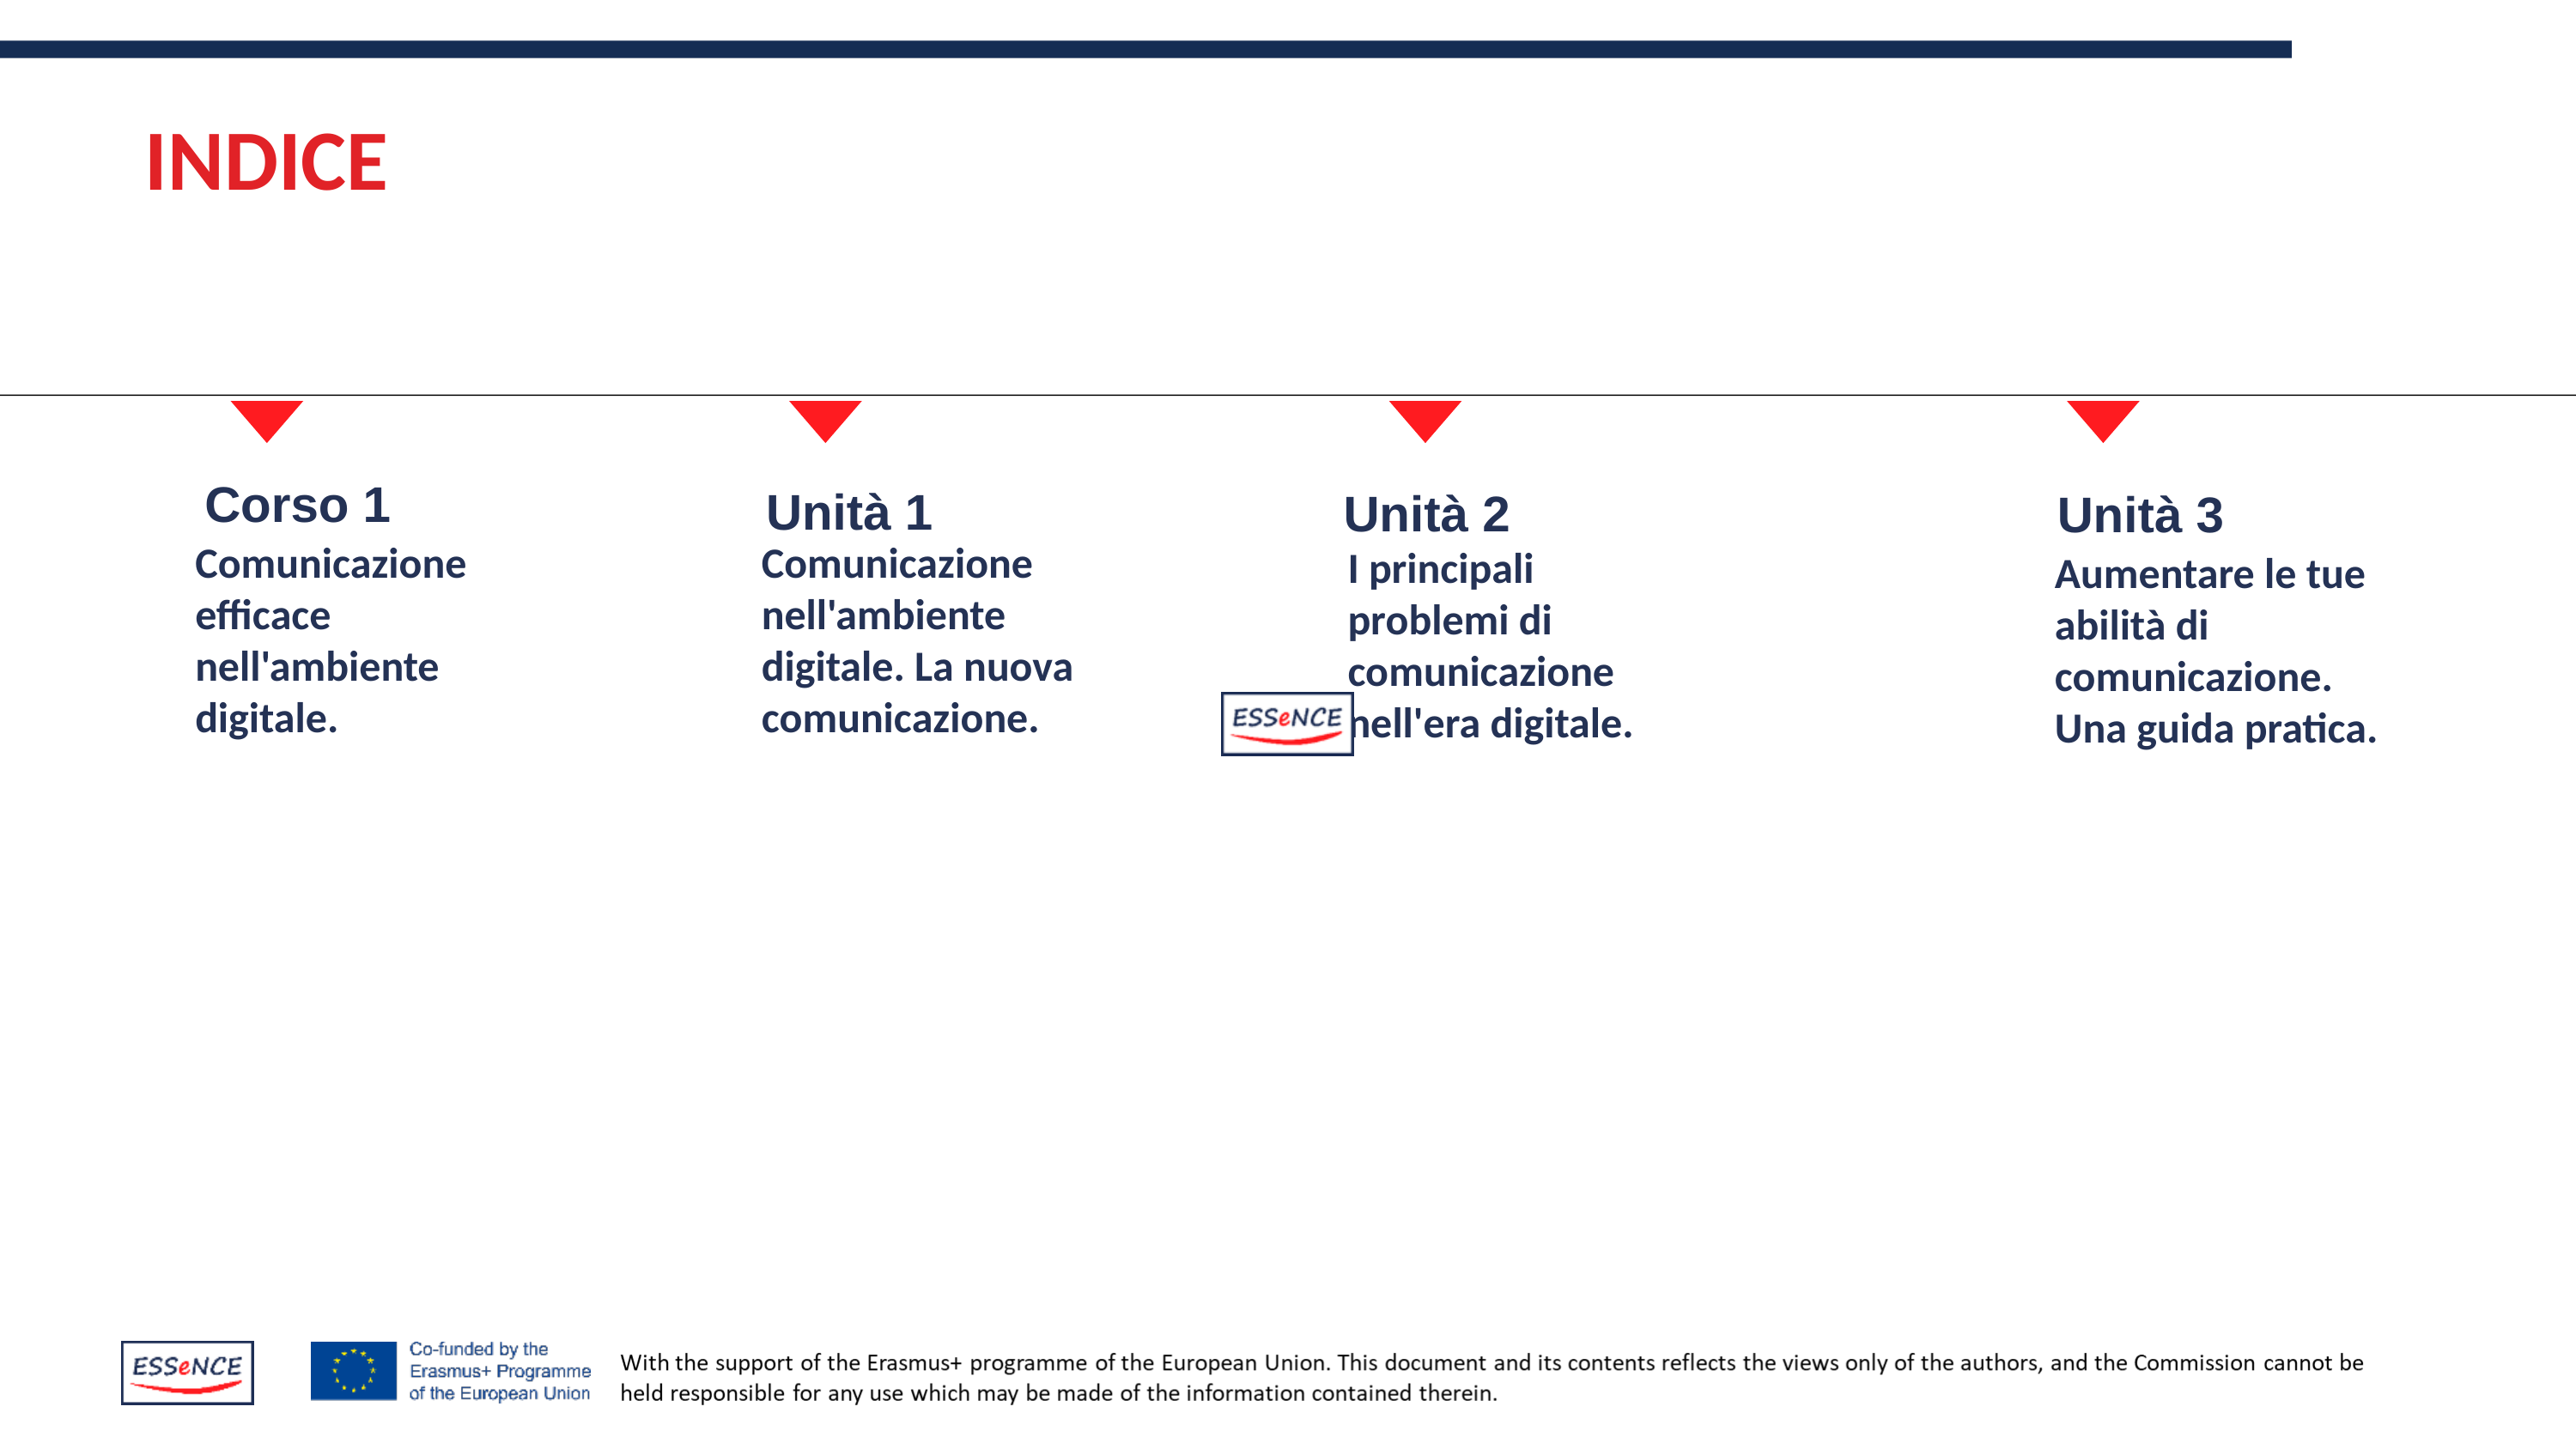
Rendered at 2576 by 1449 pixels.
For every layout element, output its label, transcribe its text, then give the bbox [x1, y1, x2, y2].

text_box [2041, 476, 2421, 733]
picture [1221, 692, 1355, 756]
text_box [748, 473, 1146, 723]
text_box [1388, 401, 1462, 444]
text_box [230, 401, 304, 444]
picture [310, 1338, 2387, 1444]
text_box [789, 401, 862, 444]
text_box [2067, 401, 2140, 444]
text_box [0, 40, 2292, 58]
picture [121, 1341, 254, 1405]
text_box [182, 466, 505, 718]
text_box [0, 1185, 2576, 1449]
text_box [1327, 475, 1715, 728]
text_box INDICE [143, 102, 1953, 312]
